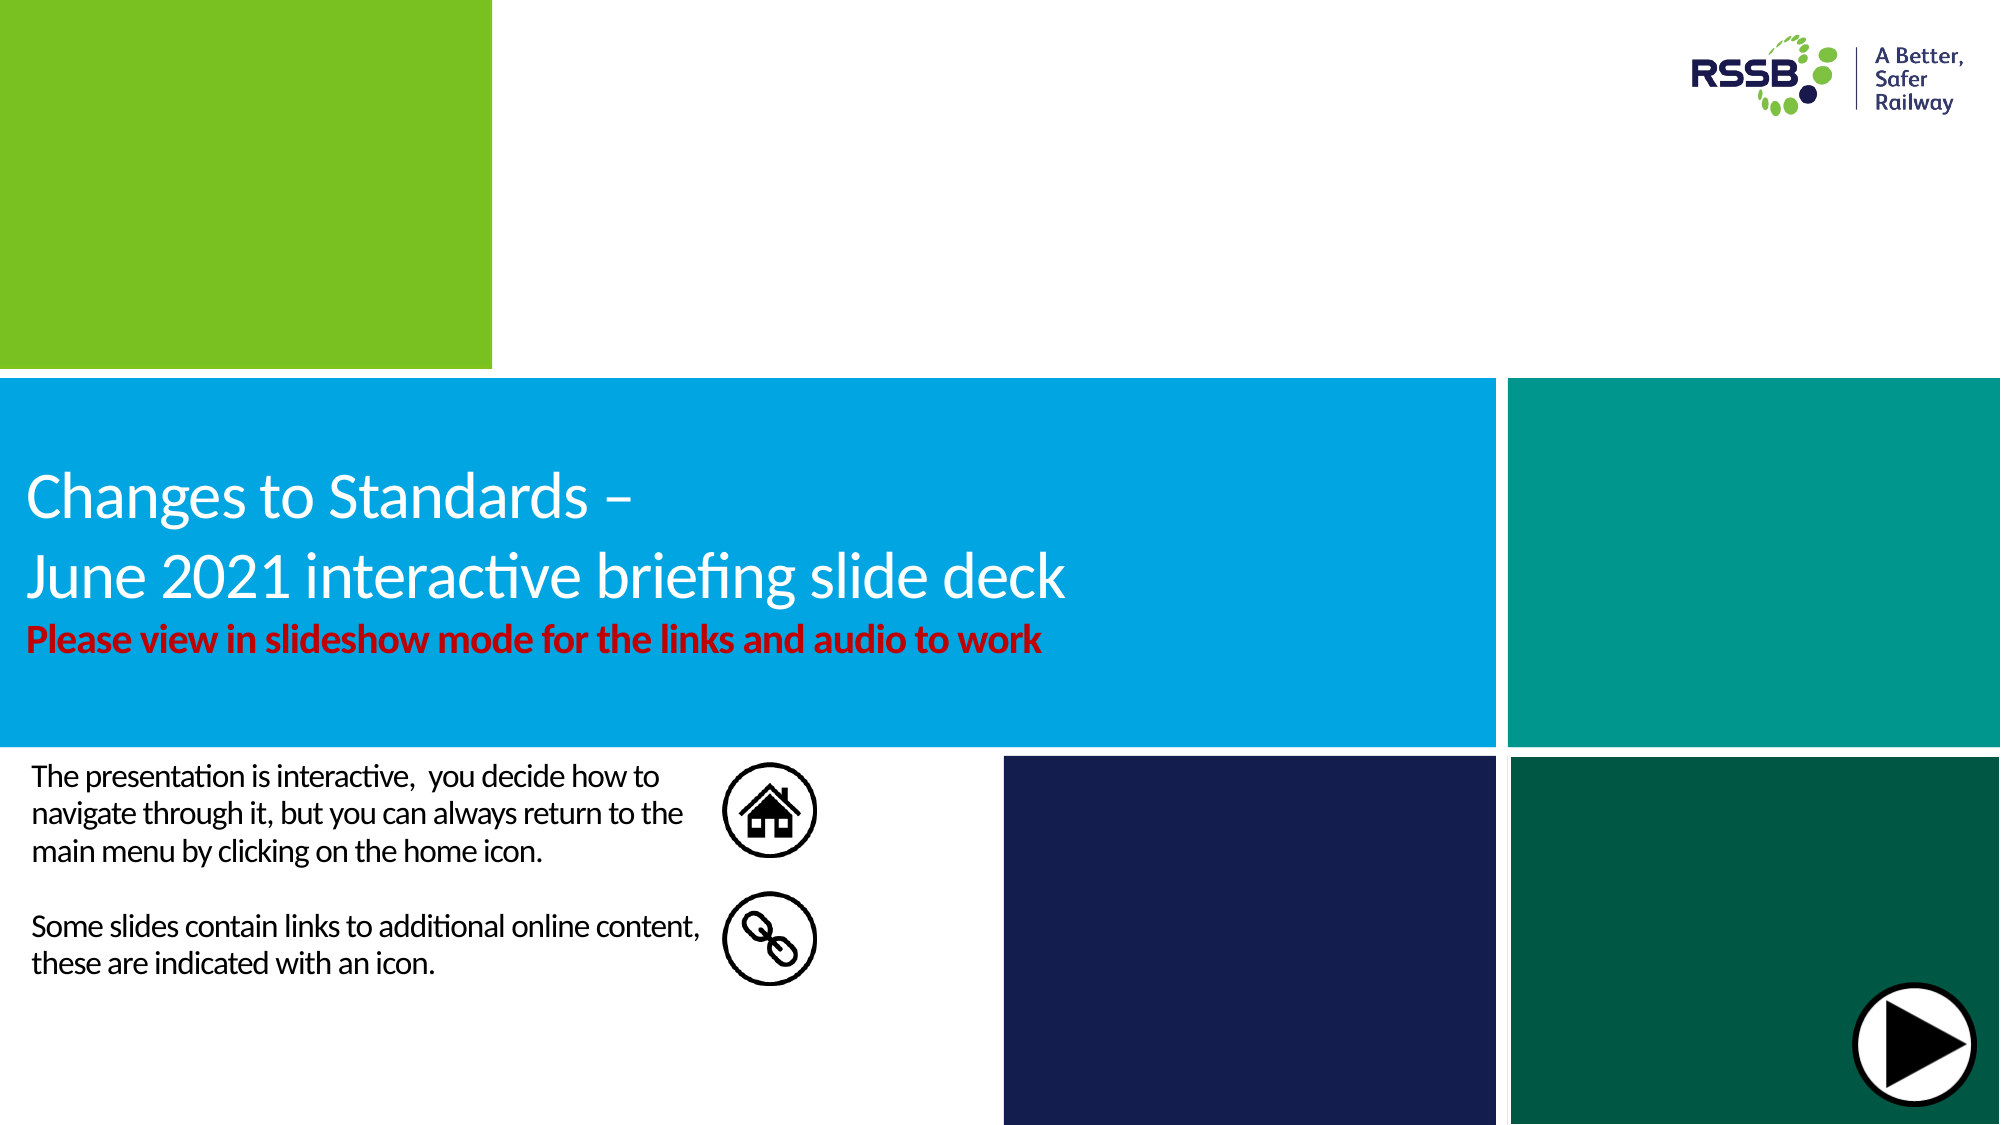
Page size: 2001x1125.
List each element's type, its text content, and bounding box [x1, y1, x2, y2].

text_box [1508, 755, 2000, 1125]
picture [1671, 21, 1977, 131]
title Changes to Standards – June 2021 interactive briefing slide deck Please view in slideshow mode for the links and audio to work [25, 442, 1485, 671]
text_box [1508, 380, 2000, 748]
text_box [0, 0, 490, 367]
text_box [25, 748, 817, 1001]
text_box [1004, 756, 1497, 1125]
picture [1851, 982, 1977, 1107]
text_box [0, 380, 1497, 748]
